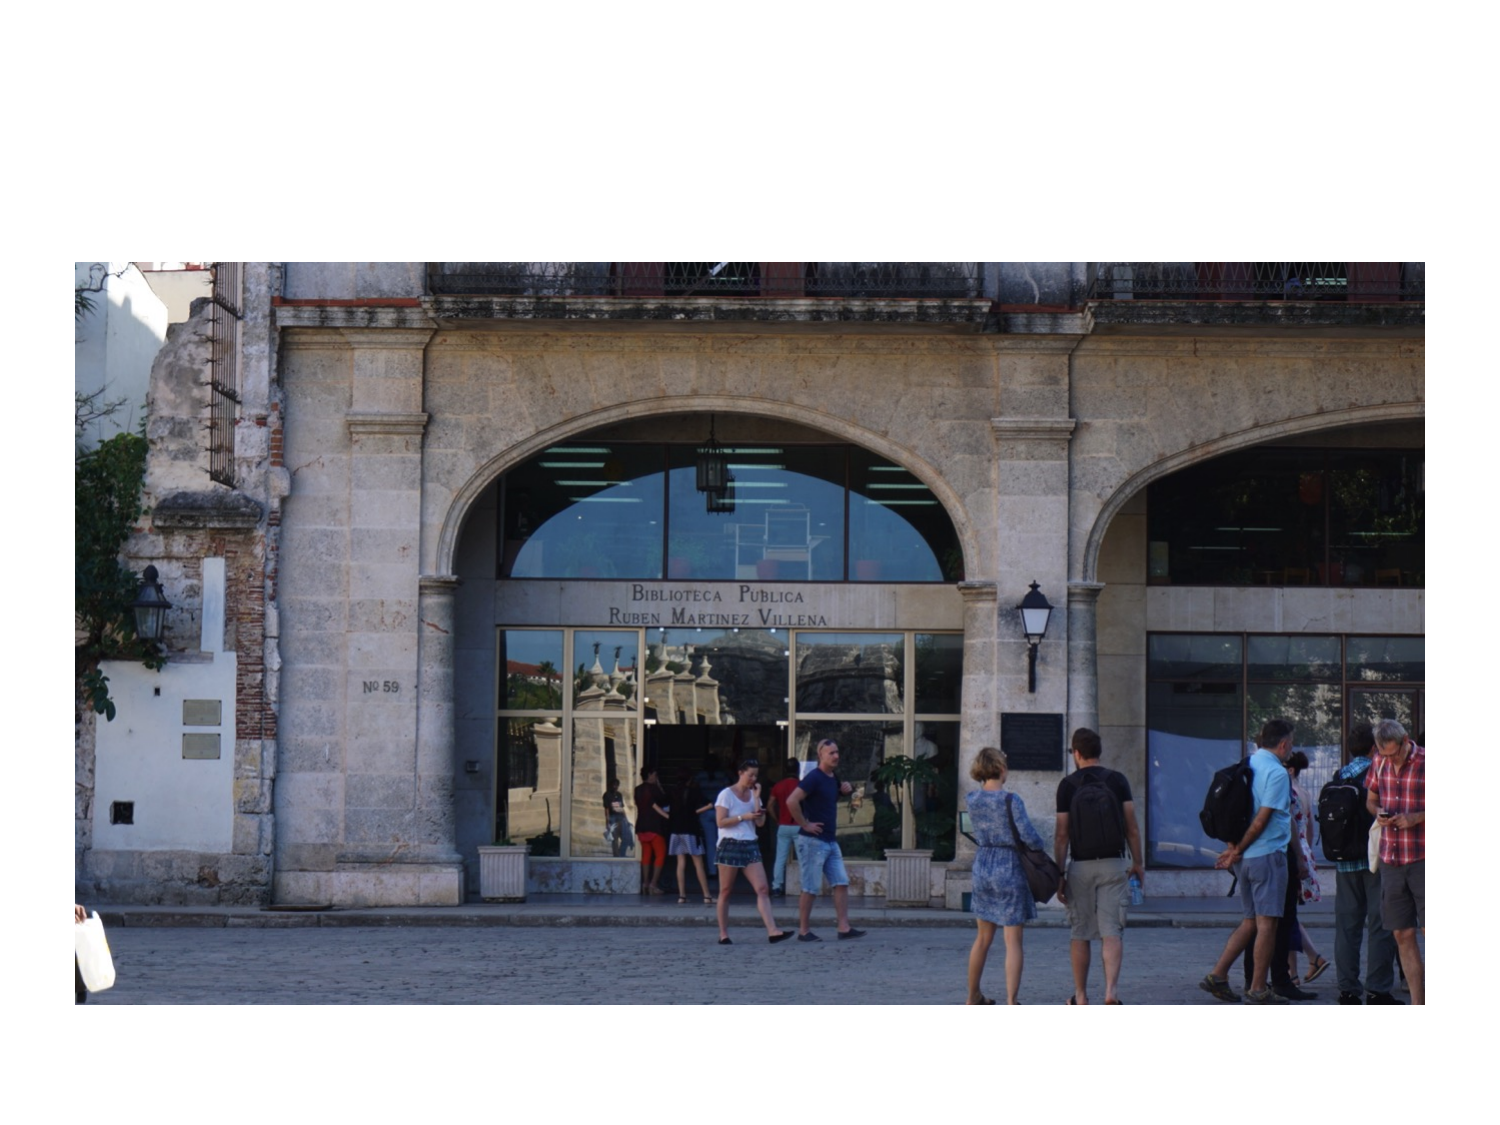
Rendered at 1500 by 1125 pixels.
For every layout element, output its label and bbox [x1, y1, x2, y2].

list [74, 262, 1426, 1006]
